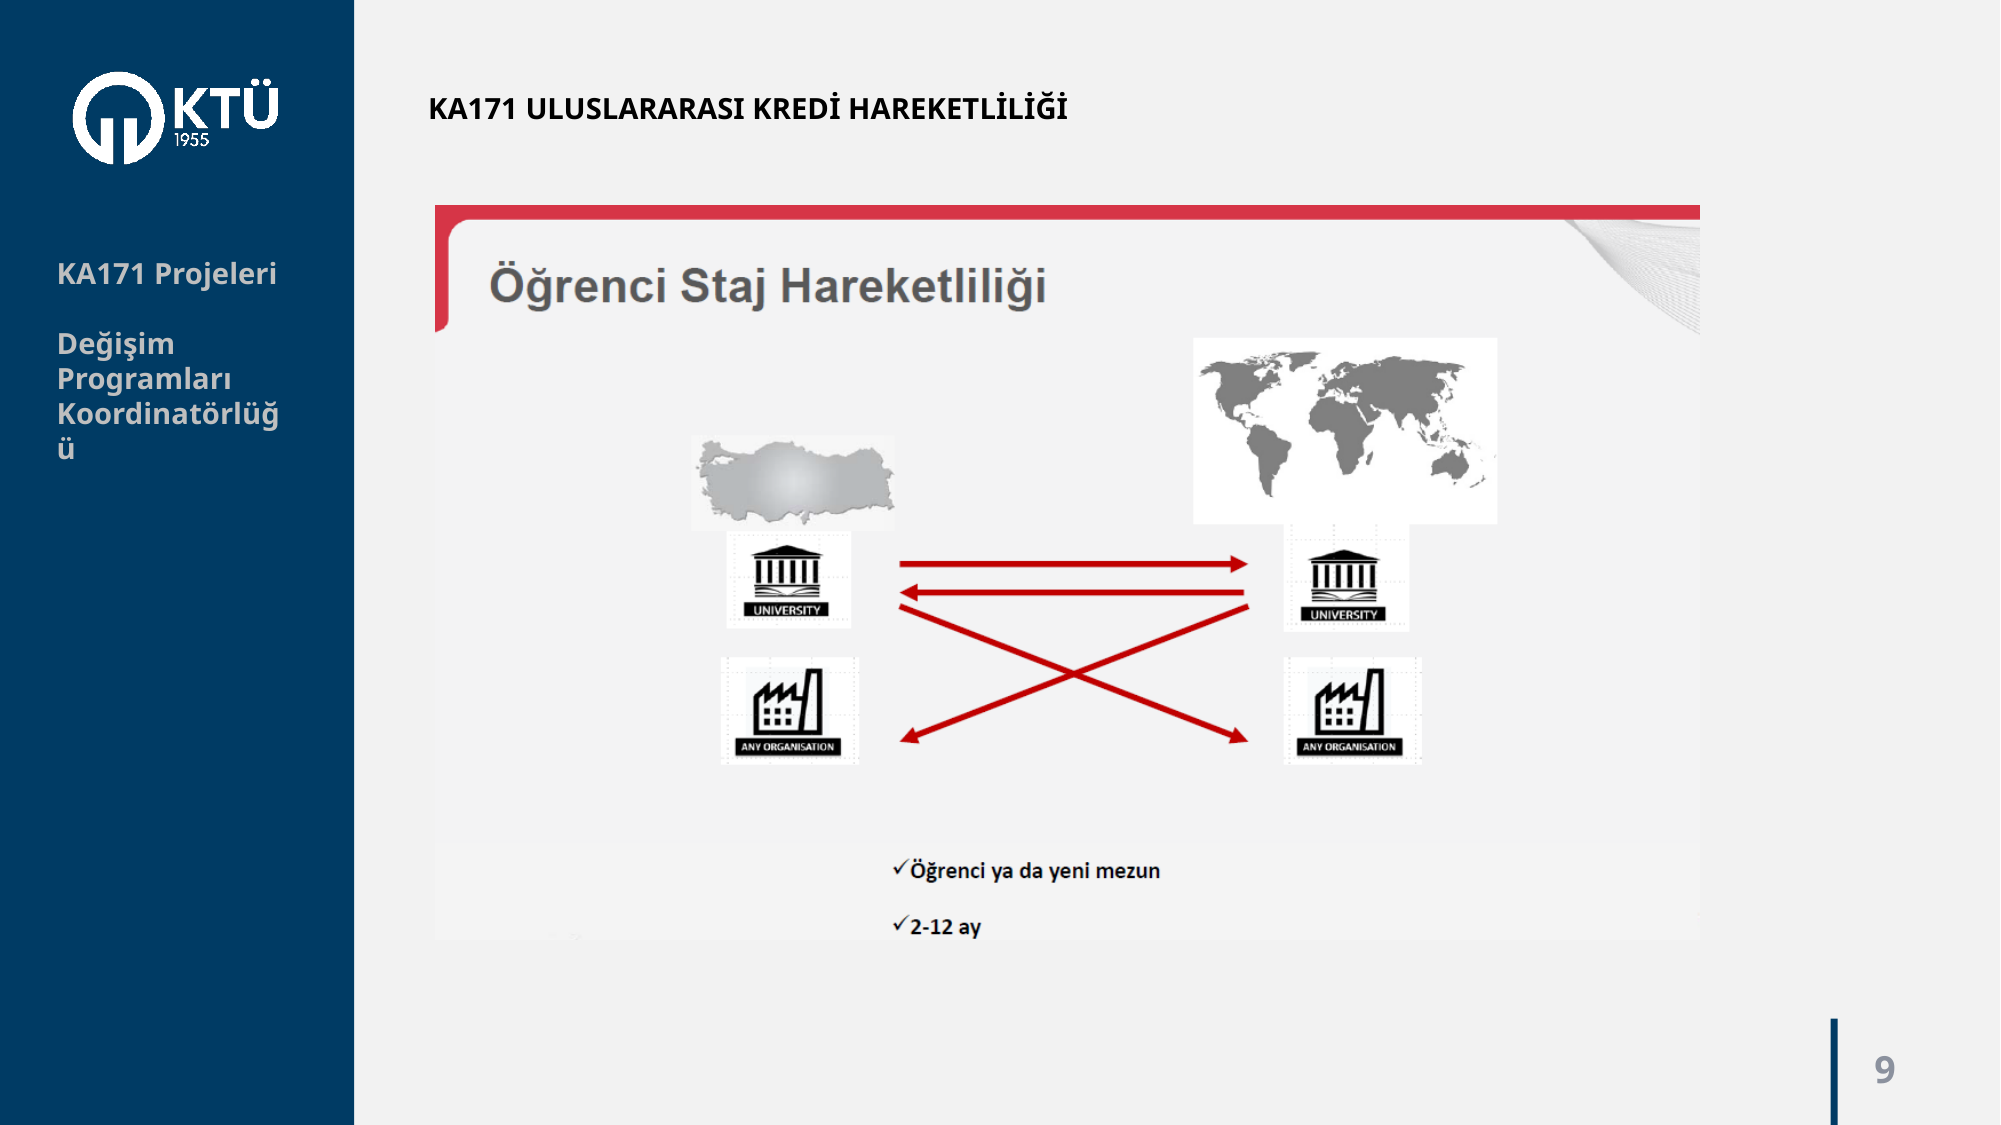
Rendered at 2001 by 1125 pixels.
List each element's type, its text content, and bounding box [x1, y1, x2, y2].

picture [59, 58, 296, 178]
text_box KA171 Projeleri Değişim Programları Koordinatörlüğü [41, 248, 304, 518]
picture [435, 205, 1700, 940]
text_box KA171 ULUSLARARASI KREDİ HAREKETLİLİĞİ [413, 83, 1661, 168]
slide_number 9 [1460, 1041, 1911, 1102]
